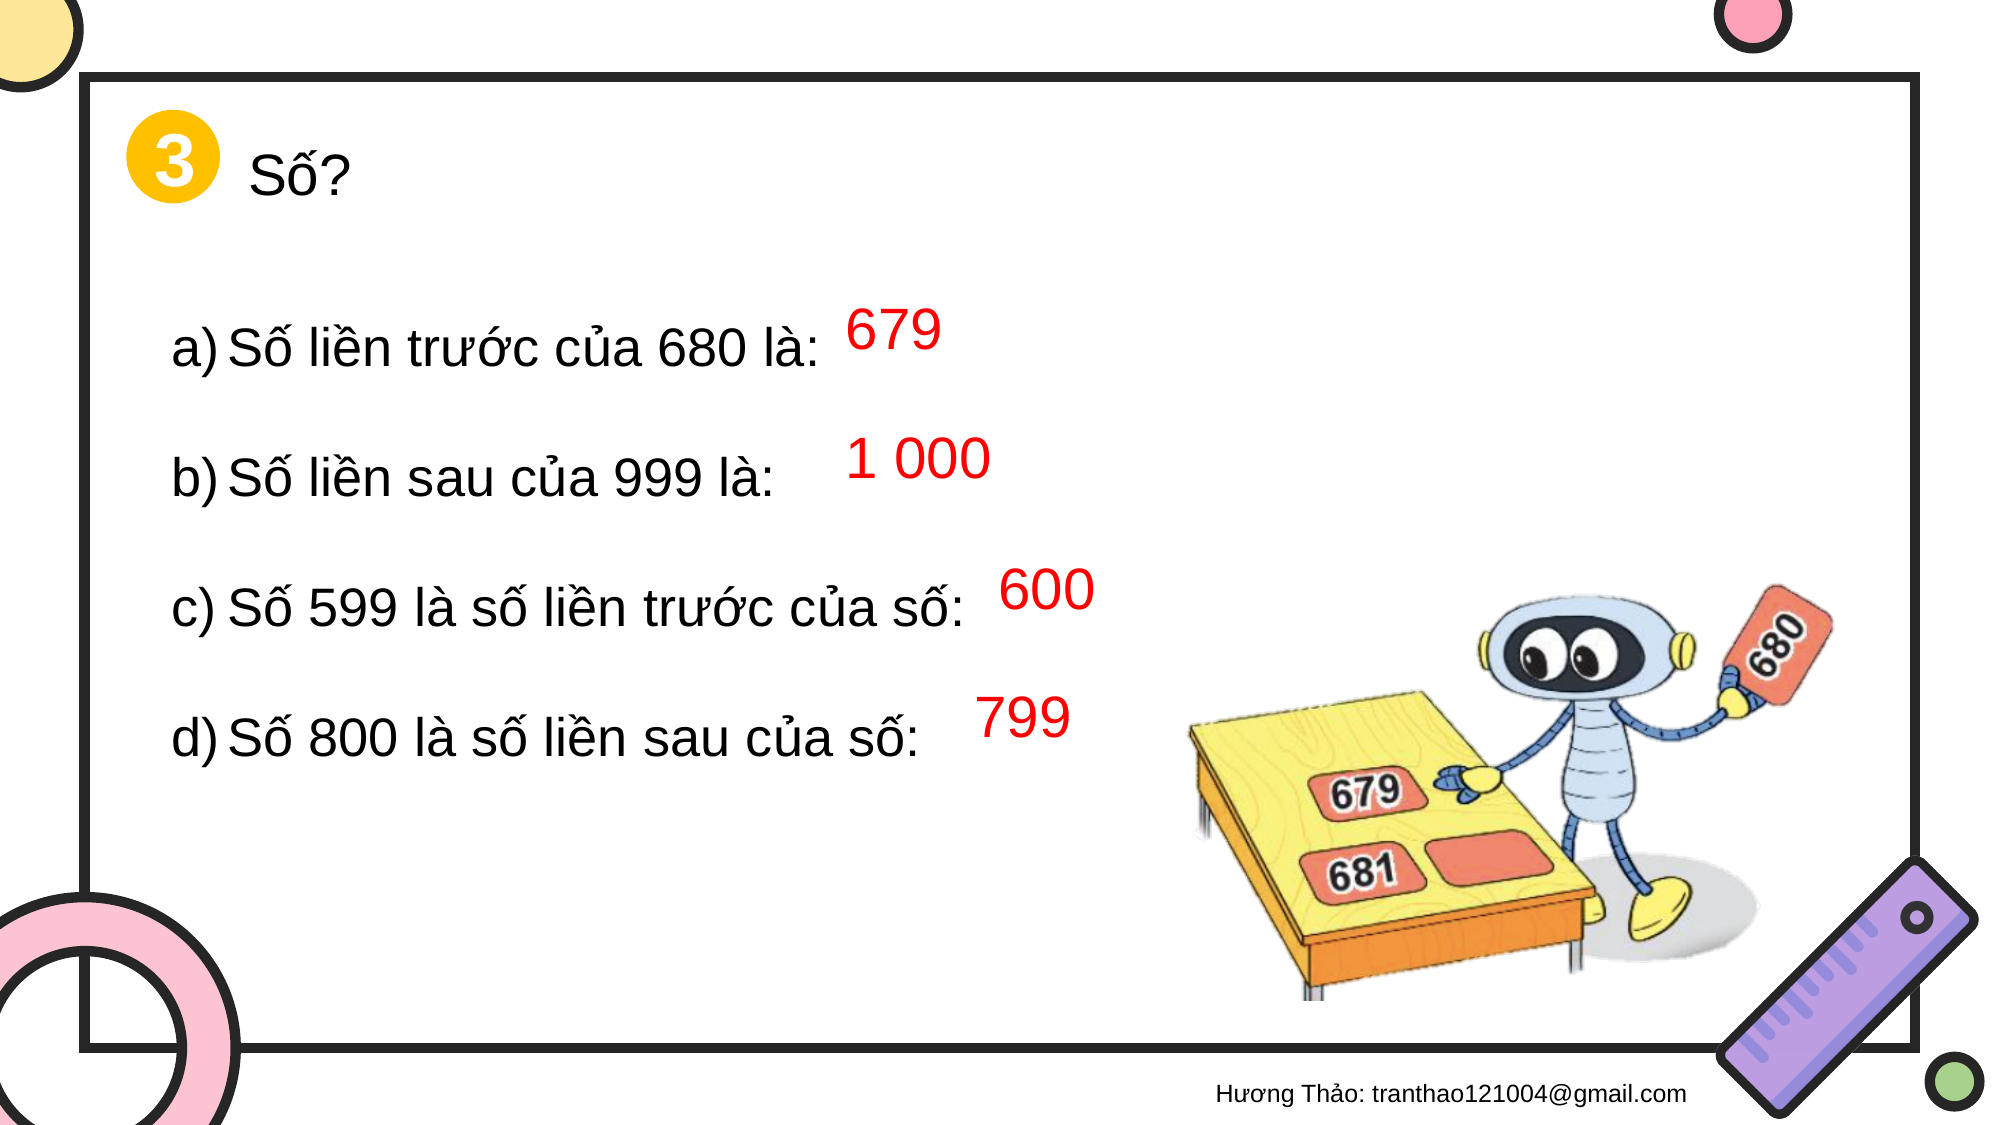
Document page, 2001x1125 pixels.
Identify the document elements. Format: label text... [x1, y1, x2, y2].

picture [1164, 519, 1984, 1124]
text_box 600 [983, 543, 1111, 629]
text_box 679 [830, 283, 958, 369]
text_box Số liền trước của 680 là: Số liền sau của 999 là: Số 599 là số liền trước của số: Số 800 là số liền sau của số: [156, 240, 996, 775]
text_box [126, 94, 1783, 204]
text_box 799 [959, 672, 1087, 757]
text_box 1 000 [830, 413, 1007, 499]
